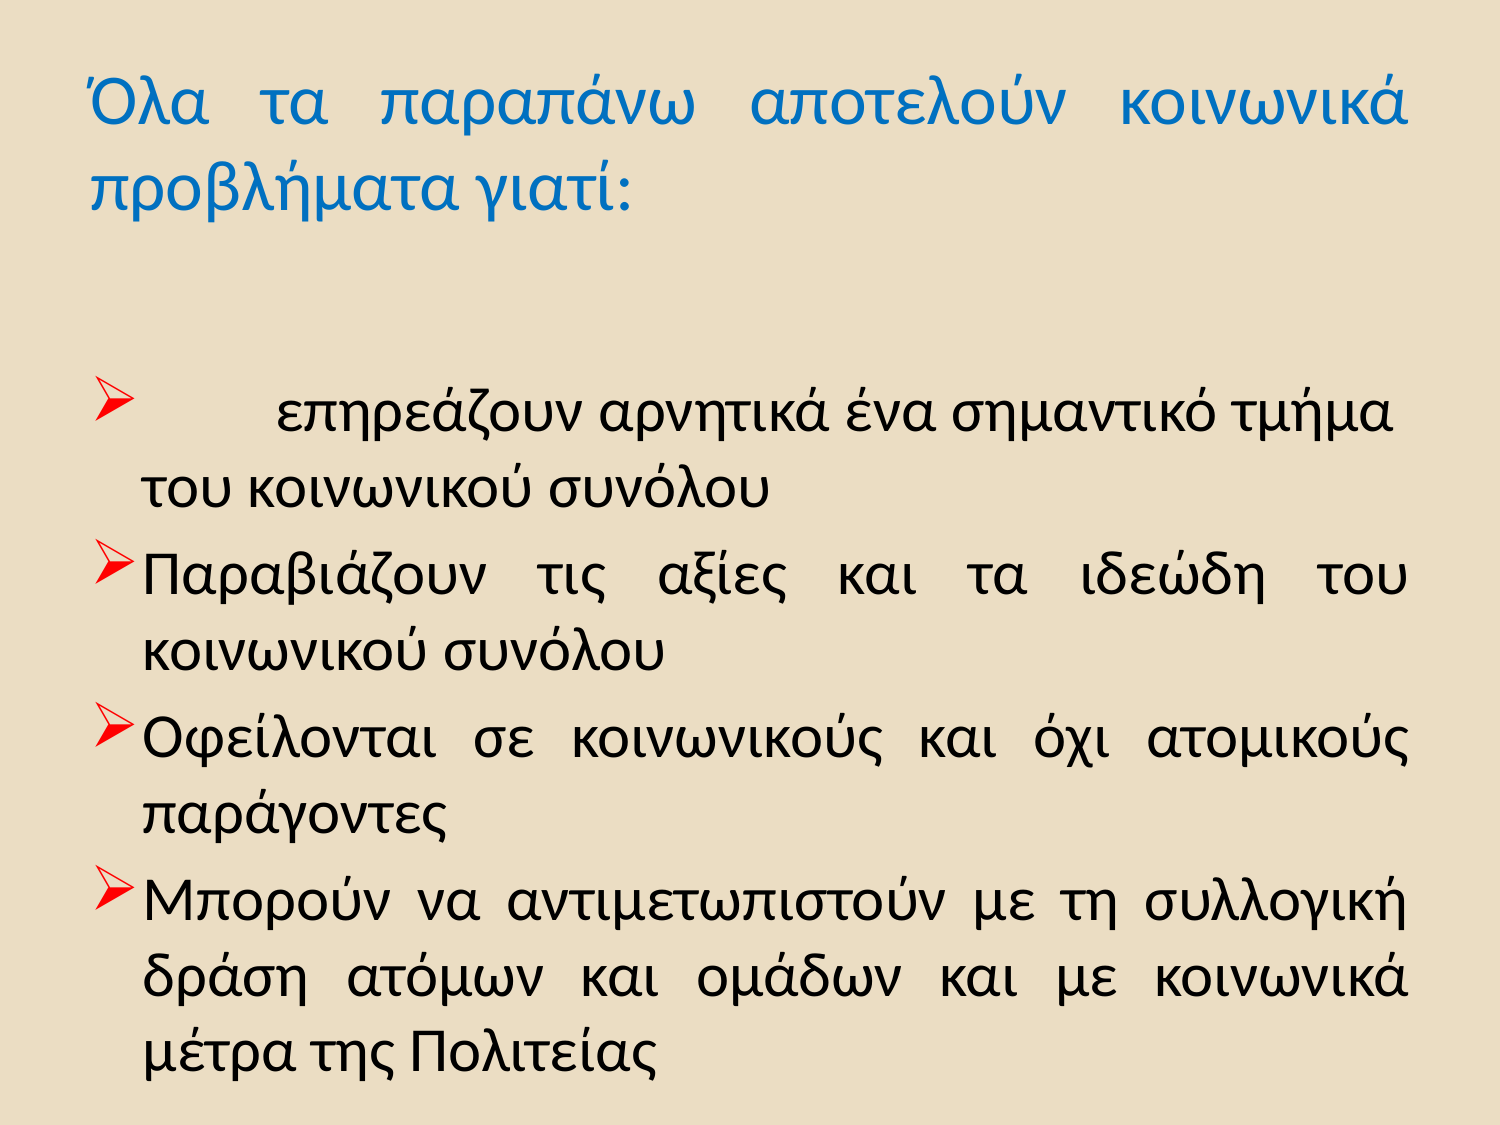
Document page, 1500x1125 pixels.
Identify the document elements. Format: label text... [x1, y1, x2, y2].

title Όλα τα παραπάνω αποτελούν κοινωνικά προβλήματα γιατί: [75, 45, 1425, 233]
list επηρεάζουν αρνητικά ένα σημαντικό τμήμα του κοινωνικού συνόλου Παραβιάζουν τις αξίες και τα ιδεώδη του κοινωνικού συνόλου Οφείλονται σε κοινωνικούς και όχι ατομικούς παράγοντες Μπορούν να αντιμετωπιστούν με τη συλλογική δράση ατόμων και ομάδων και με κοινωνικά μέτρα της Πολιτείας [75, 361, 1425, 1094]
